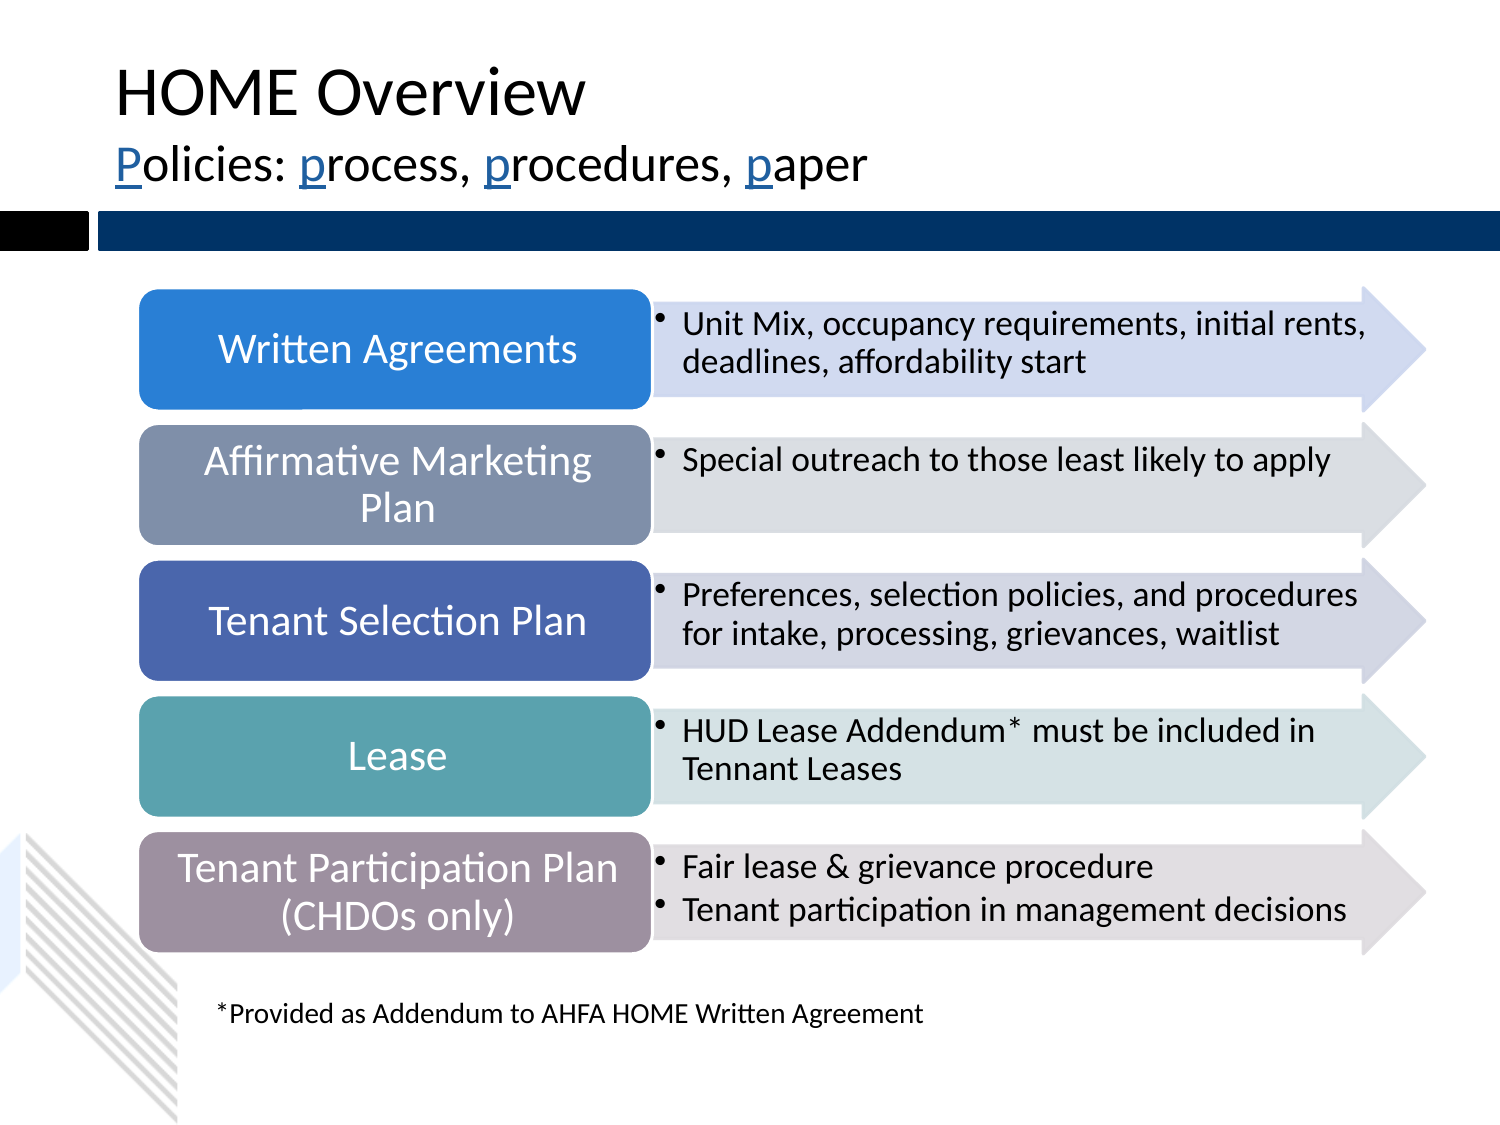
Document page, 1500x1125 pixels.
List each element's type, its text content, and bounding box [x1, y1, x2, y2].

title HOME Overview Policies: process, procedures, paper [100, 37, 1438, 200]
text_box *Provided as Addendum to AHFA HOME Written Agreement [199, 987, 1163, 1038]
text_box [137, 287, 1426, 955]
list [100, 262, 1438, 1000]
